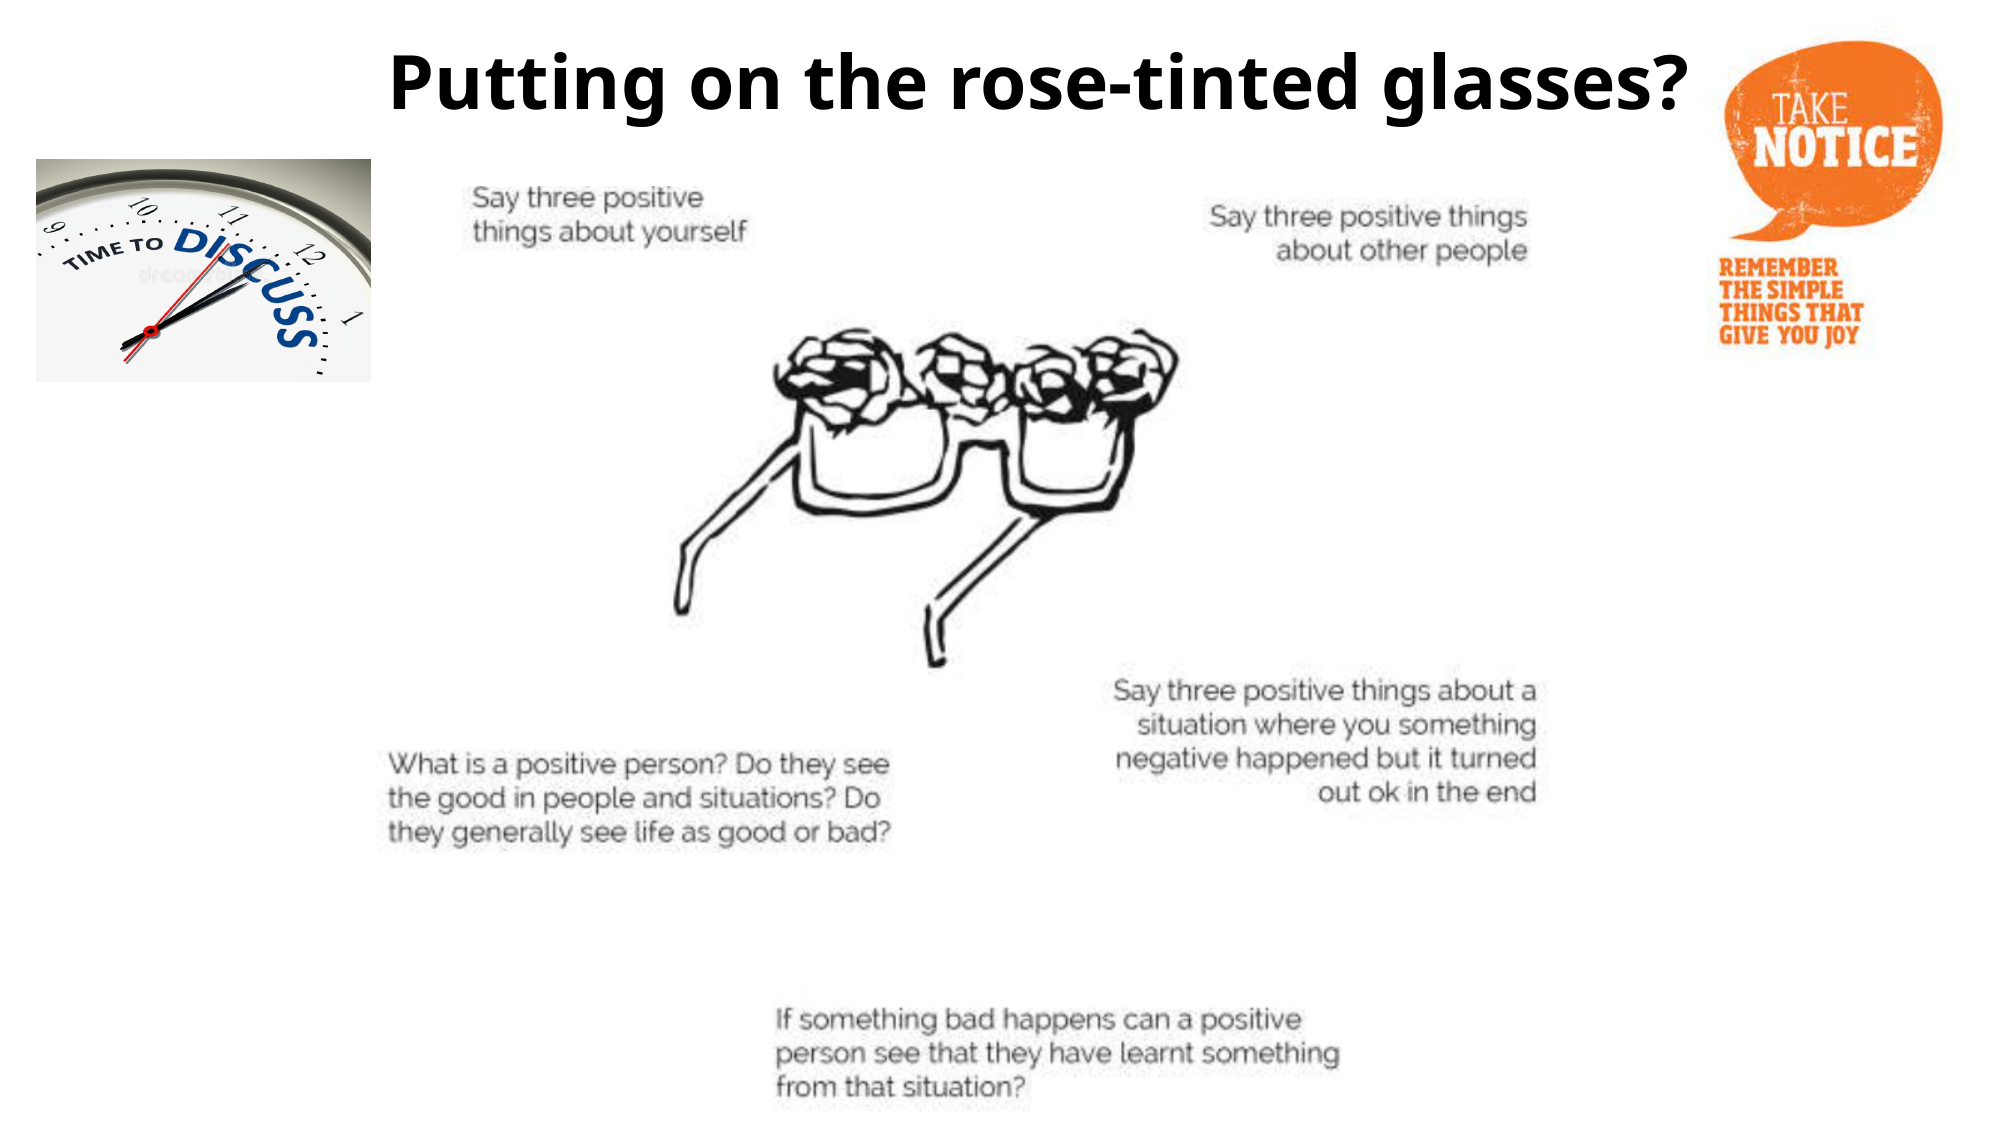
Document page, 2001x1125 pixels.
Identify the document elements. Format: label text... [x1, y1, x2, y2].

text_box Putting on the rose-tinted glasses? [373, 27, 1705, 133]
picture [36, 159, 1582, 1125]
picture [1707, 26, 1964, 359]
